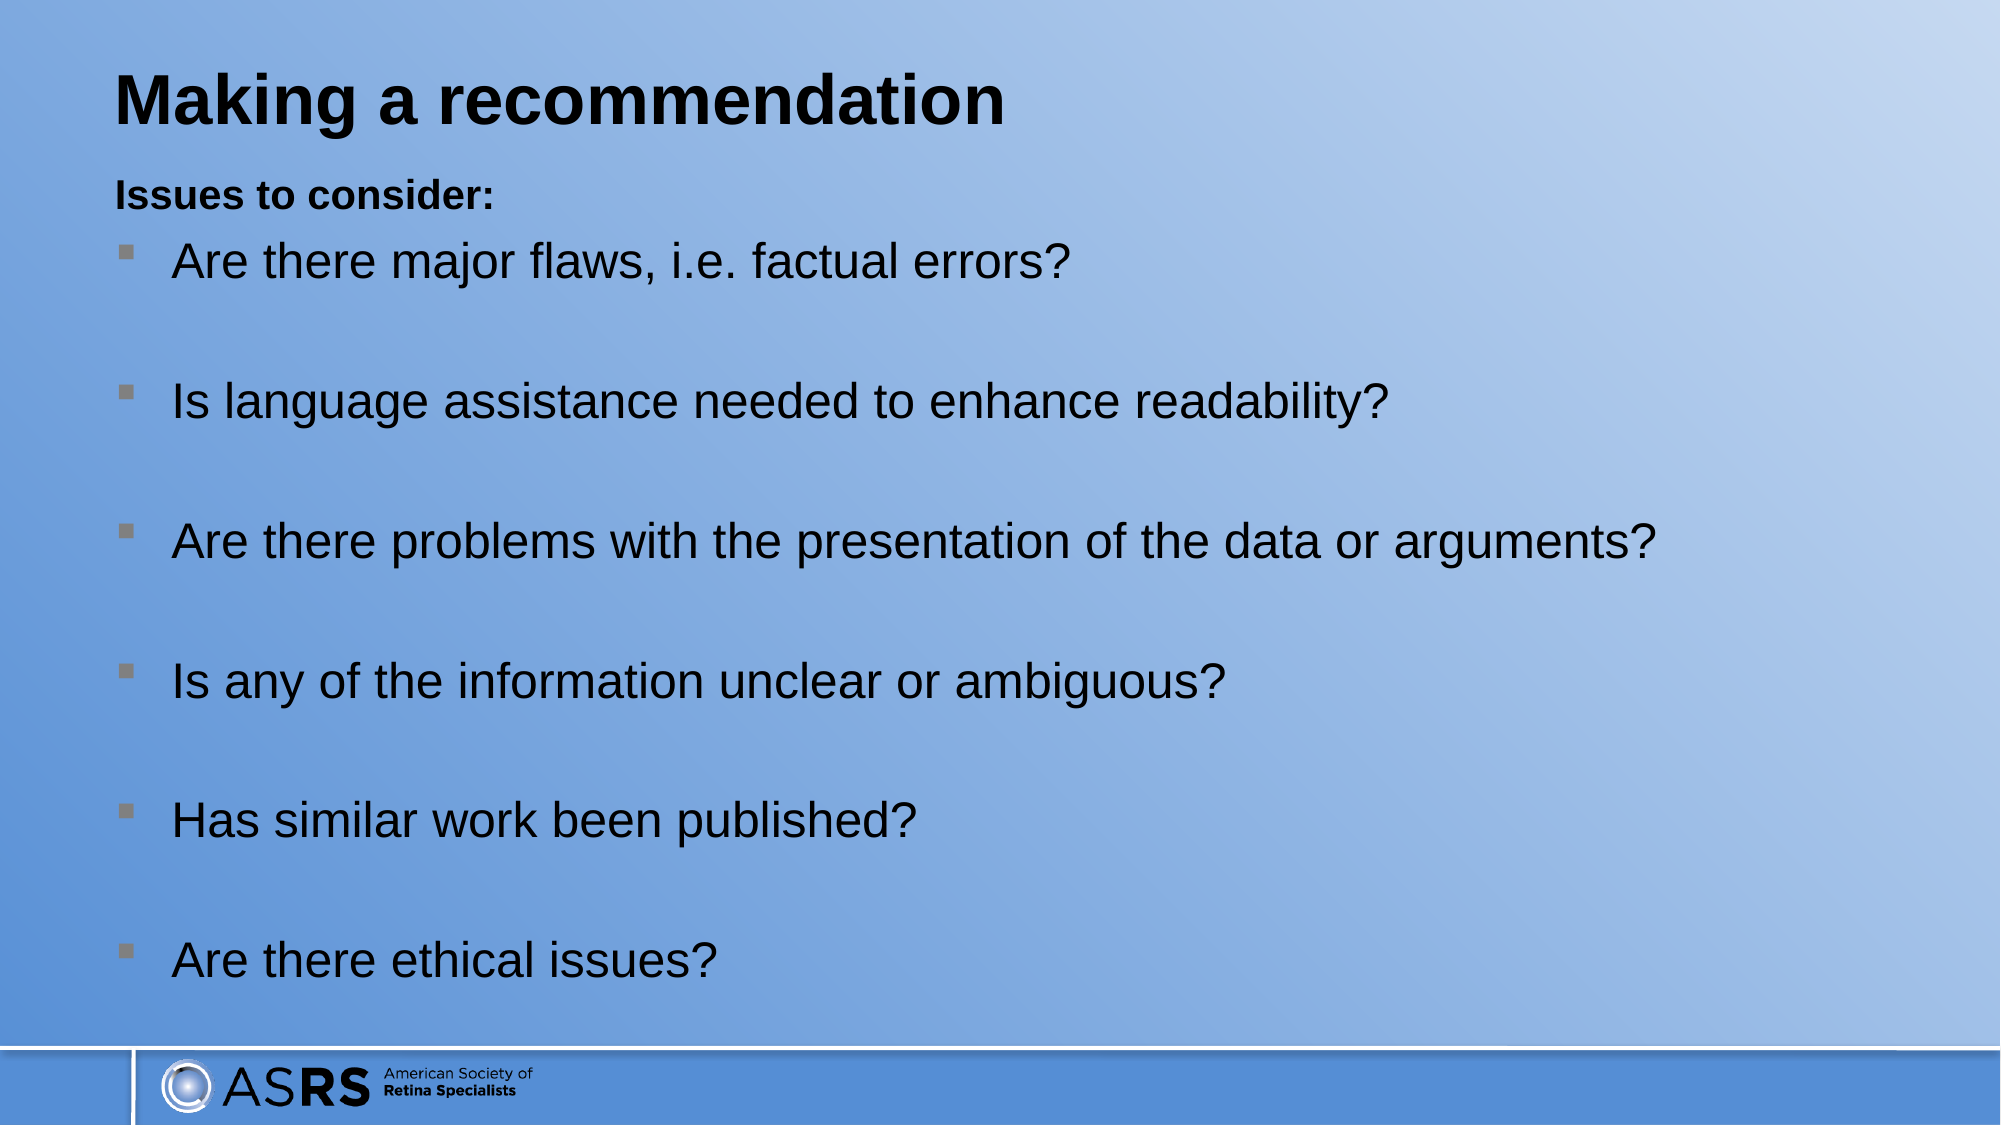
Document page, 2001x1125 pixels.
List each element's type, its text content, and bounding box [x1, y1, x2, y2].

list Issues to consider: Are there major flaws, i.e. factual errors? Is language assistance needed to enhance readability? Are there problems with the presentation of the data or arguments? Is any of the information unclear or ambiguous? Has similar work been published? Are there ethical issues? [99, 160, 1900, 992]
title Making a recommendation [99, 45, 1900, 160]
picture [153, 1050, 546, 1117]
